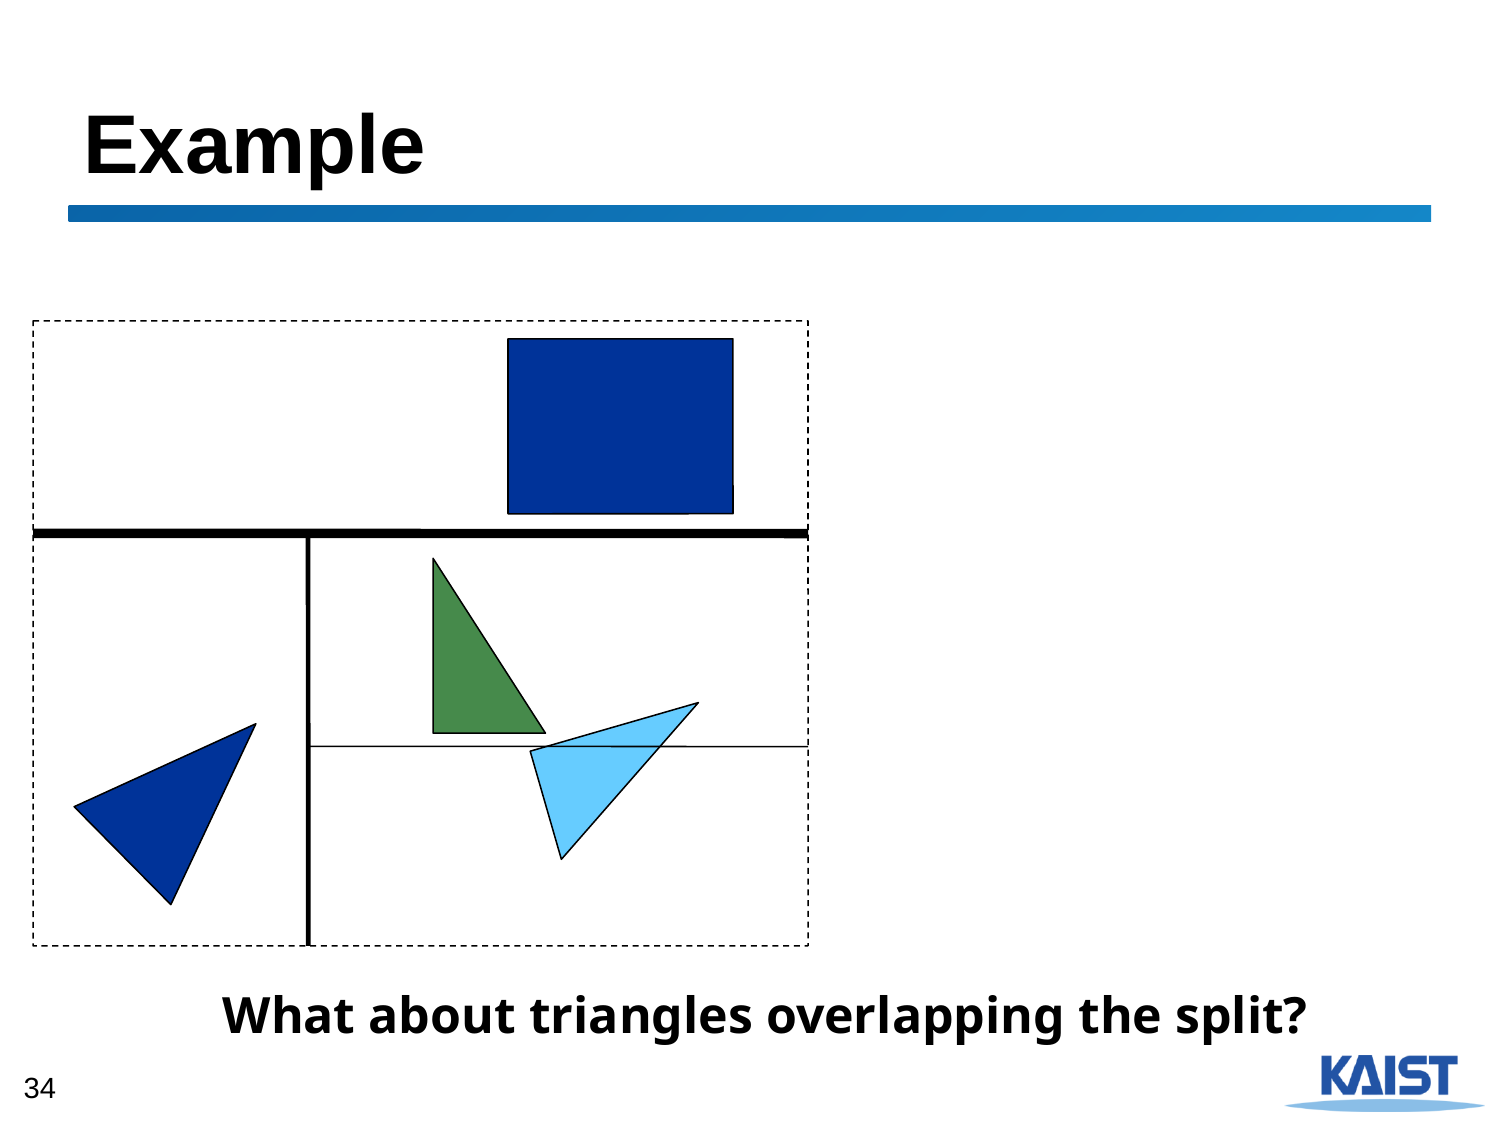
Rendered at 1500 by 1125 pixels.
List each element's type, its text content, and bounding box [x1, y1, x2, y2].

text_box [309, 747, 809, 946]
text_box [33, 320, 809, 533]
title Example [68, 48, 1428, 198]
text_box [433, 558, 546, 734]
text_box [507, 338, 733, 514]
text_box [530, 747, 660, 860]
text_box [74, 723, 256, 905]
text_box [548, 702, 699, 746]
text_box What about triangles overlapping the split? [211, 983, 1320, 1044]
text_box [309, 534, 809, 746]
picture [1284, 1055, 1485, 1112]
text_box [33, 534, 308, 946]
